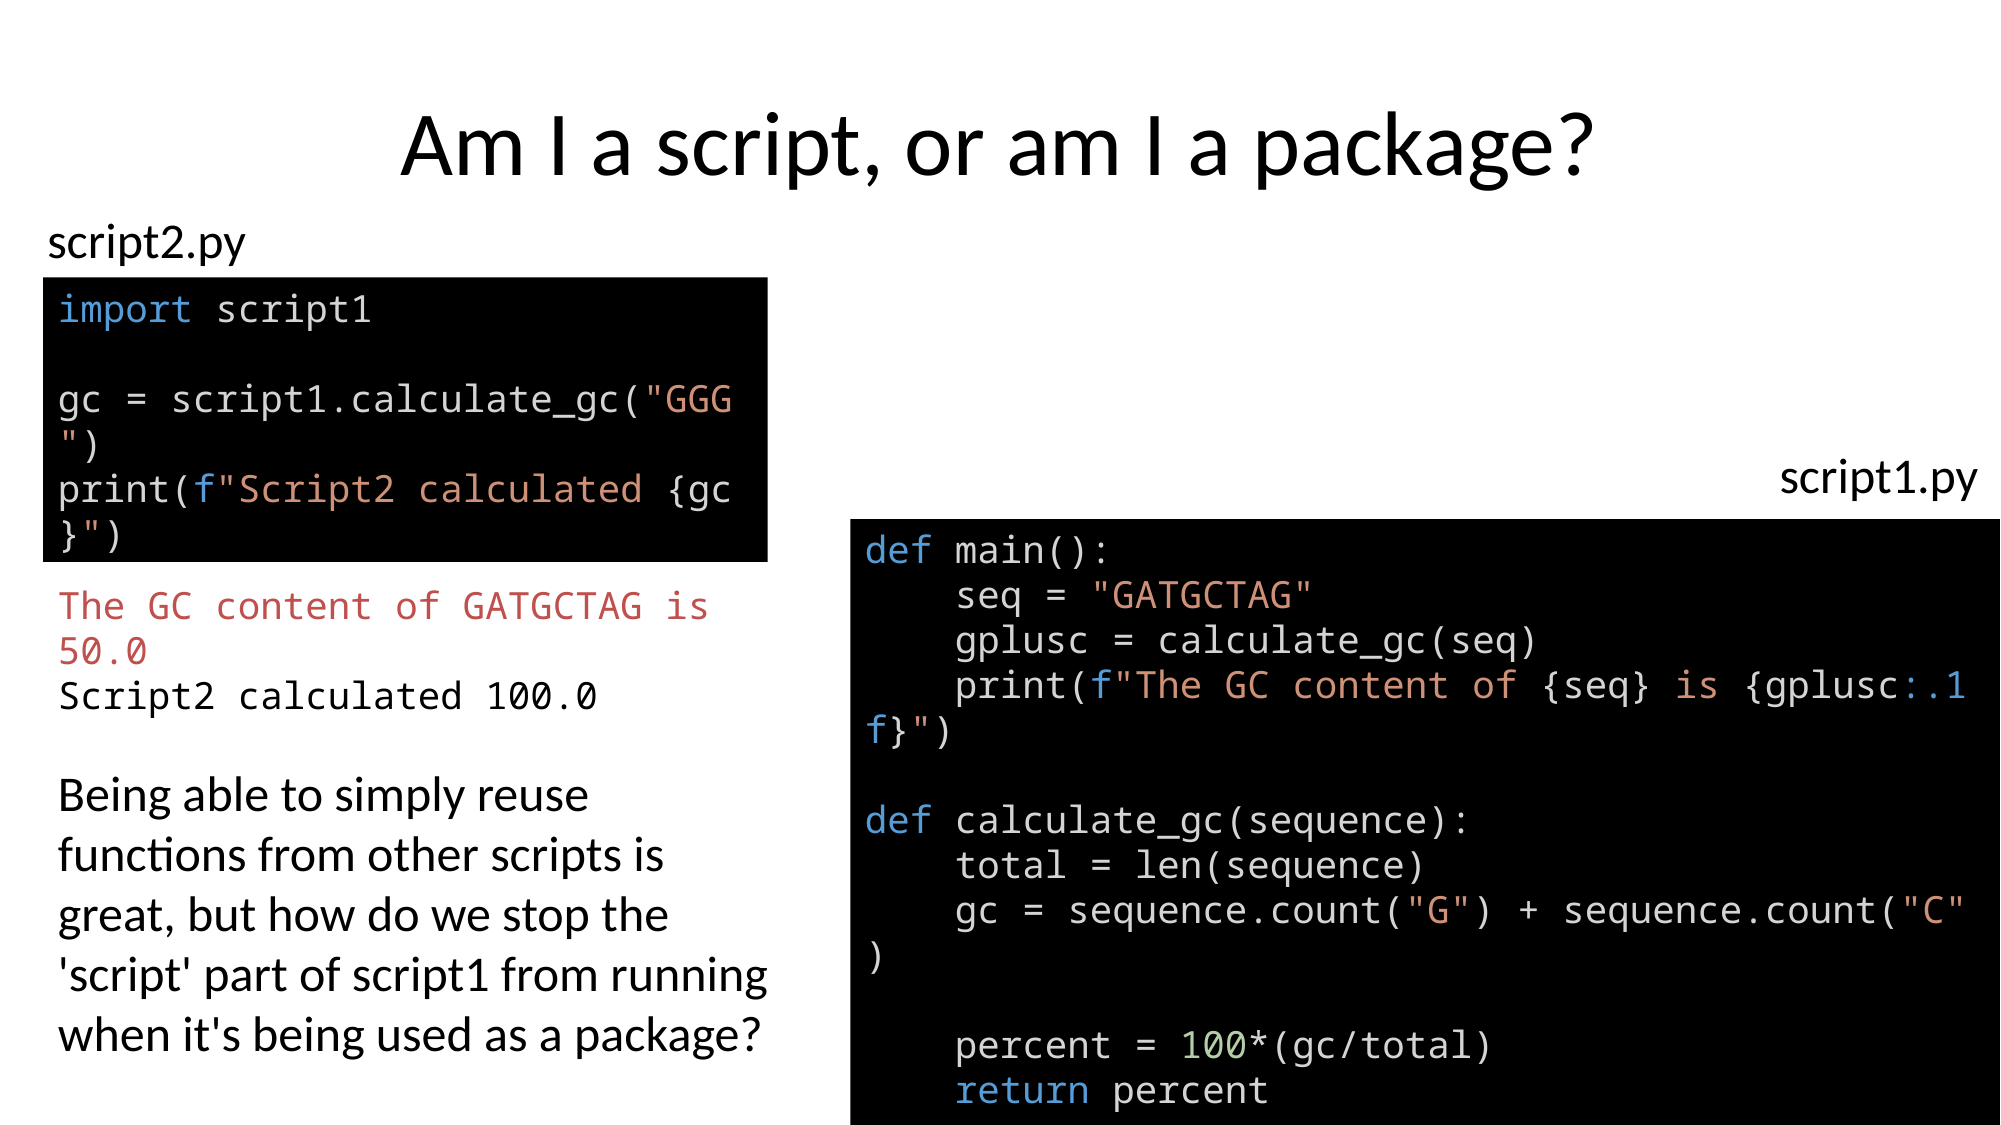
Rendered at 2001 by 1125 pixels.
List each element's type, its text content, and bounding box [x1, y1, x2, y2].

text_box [31, 201, 768, 475]
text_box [850, 436, 2000, 1125]
text_box The GC content of GATGCTAG is 50.0 Script2 calculated 100.0 Being able to simply reuse functions from other scripts is great, but how do we stop the 'script' part of script1 from running when it's being used as a package? [43, 574, 788, 1069]
title Am I a script, or am I a package? [99, 45, 1900, 233]
